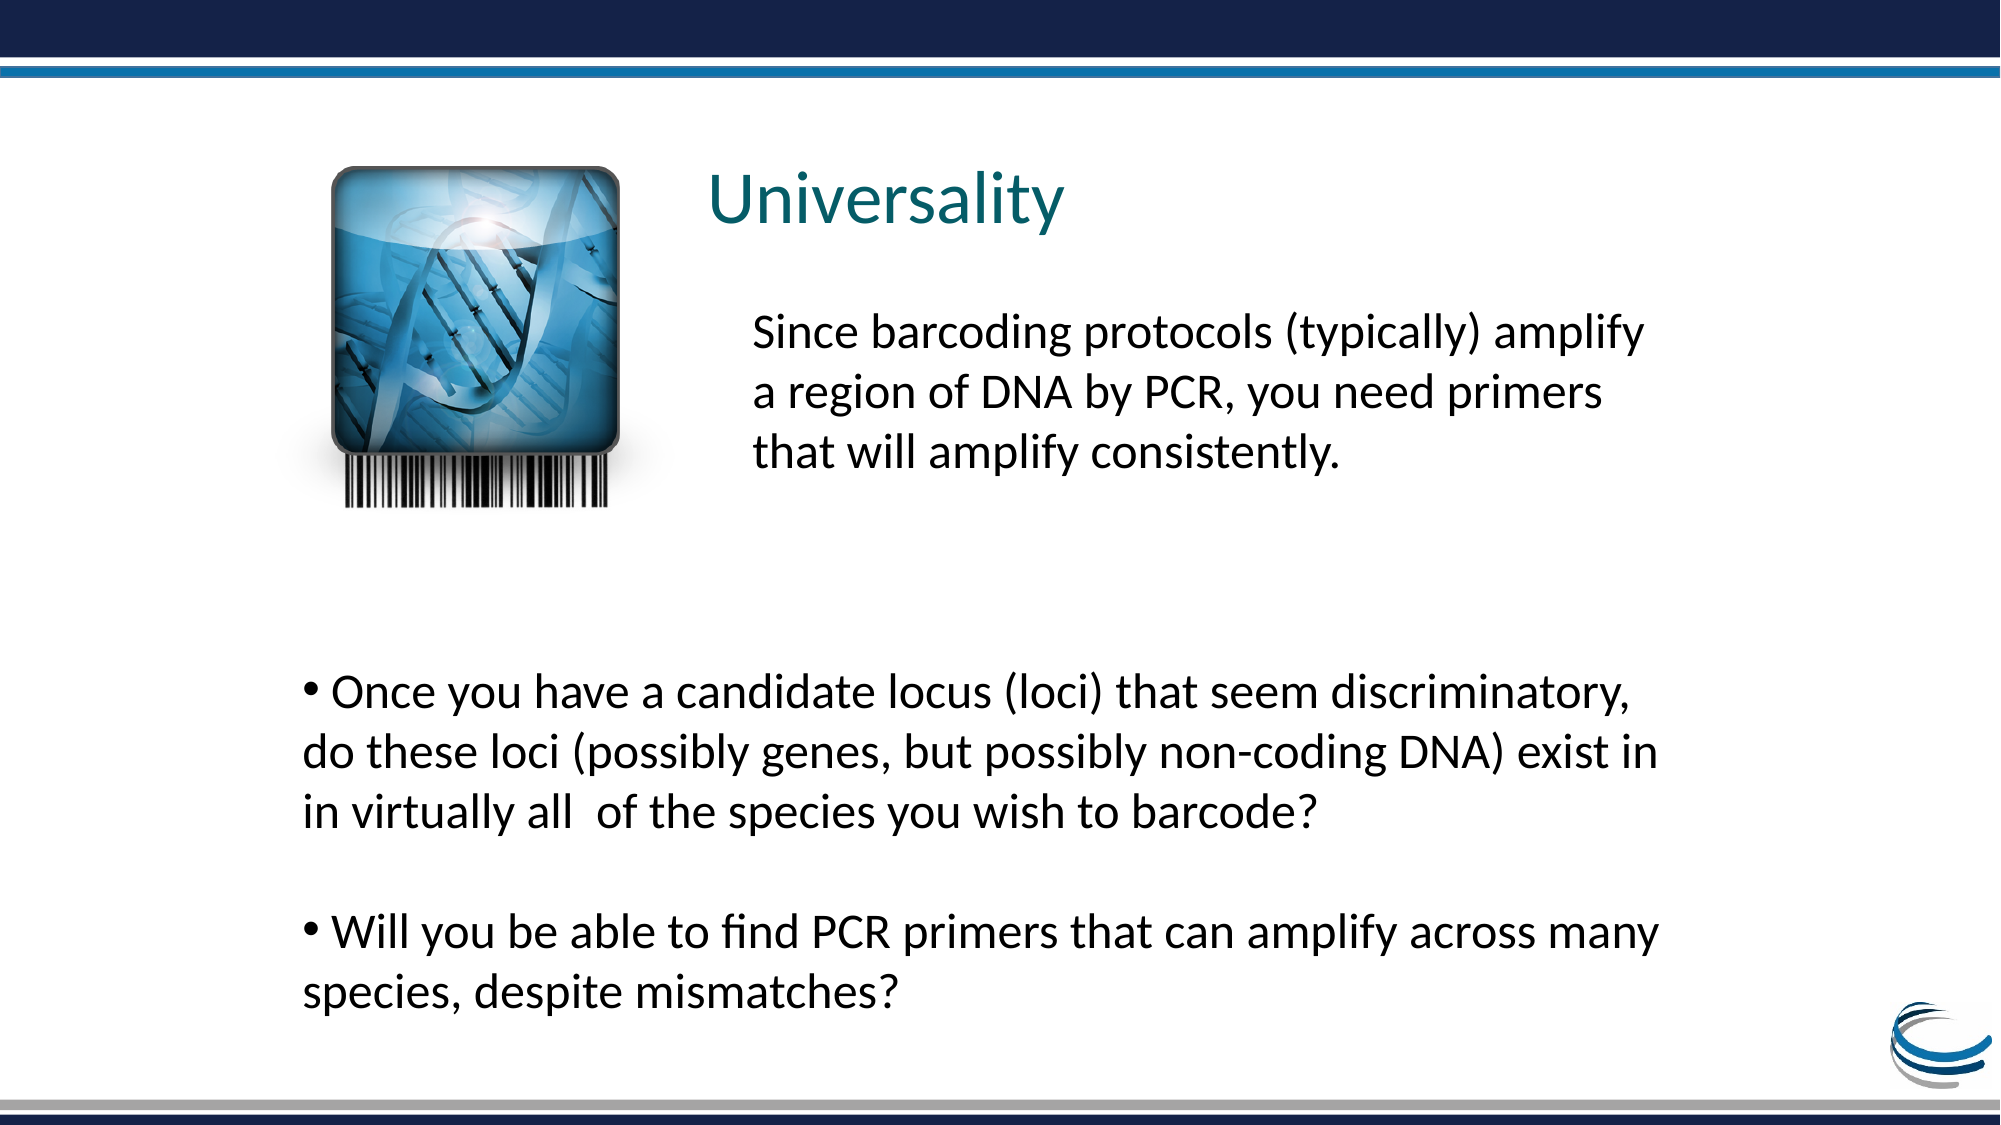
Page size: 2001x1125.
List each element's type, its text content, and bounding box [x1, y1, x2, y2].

text_box Universality Since barcoding protocols (typically) amplify a region of DNA by PCR, you need primers that will amplify consistently. Once you have a candidate locus (loci) that seem discriminatory, do these loci (possibly genes, but possibly non-coding DNA) exist in in virtually all of the species you wish to barcode? Will you be able to find PCR primers that can amplify across many species, despite mismatches? [287, 141, 1688, 1026]
picture [1890, 1002, 1992, 1089]
picture [274, 165, 675, 515]
